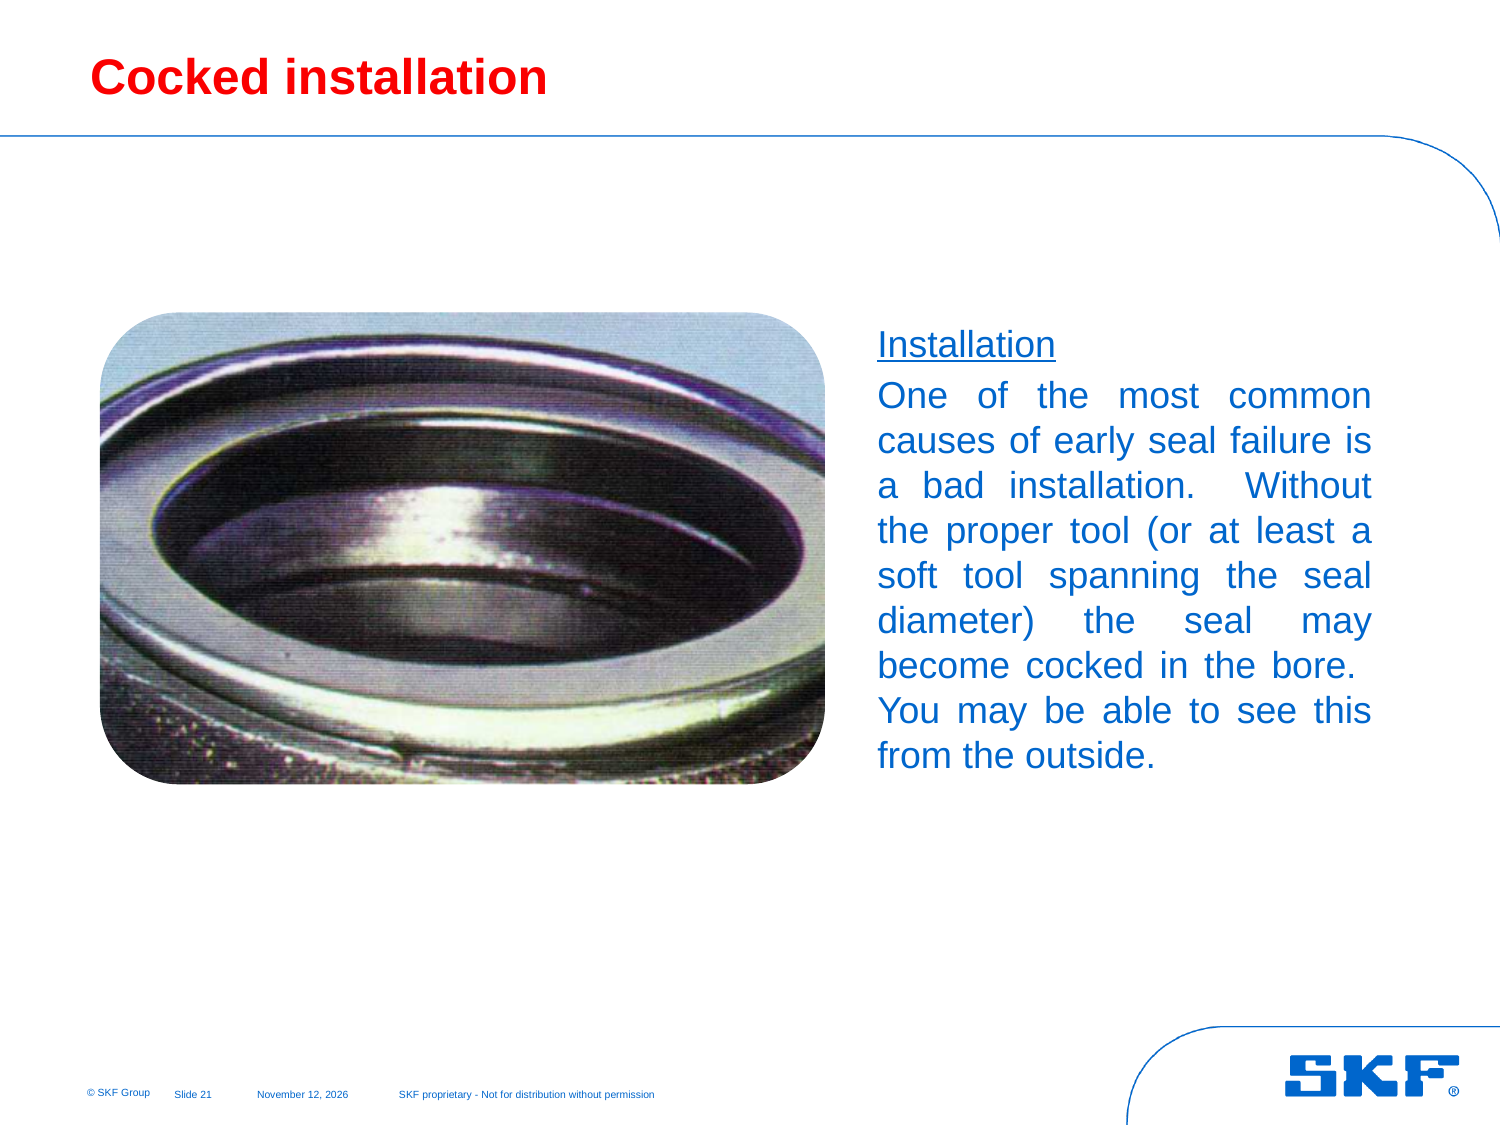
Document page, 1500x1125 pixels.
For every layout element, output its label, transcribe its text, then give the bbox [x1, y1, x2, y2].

footer SKF proprietary - Not for distribution without permission [383, 1080, 739, 1109]
picture [99, 312, 826, 785]
picture [0, 0, 1500, 250]
title Cocked installation [75, 30, 1425, 118]
picture [1096, 994, 1500, 1125]
slide_number Slide 21 [159, 1080, 243, 1109]
text_box Installation One of the most common causes of early seal failure is a bad installation. Without the proper tool (or at least a soft tool spanning the seal diameter) the seal may become cocked in the bore. You may be able to see this from the outside. [862, 312, 1387, 938]
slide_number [243, 1080, 383, 1109]
